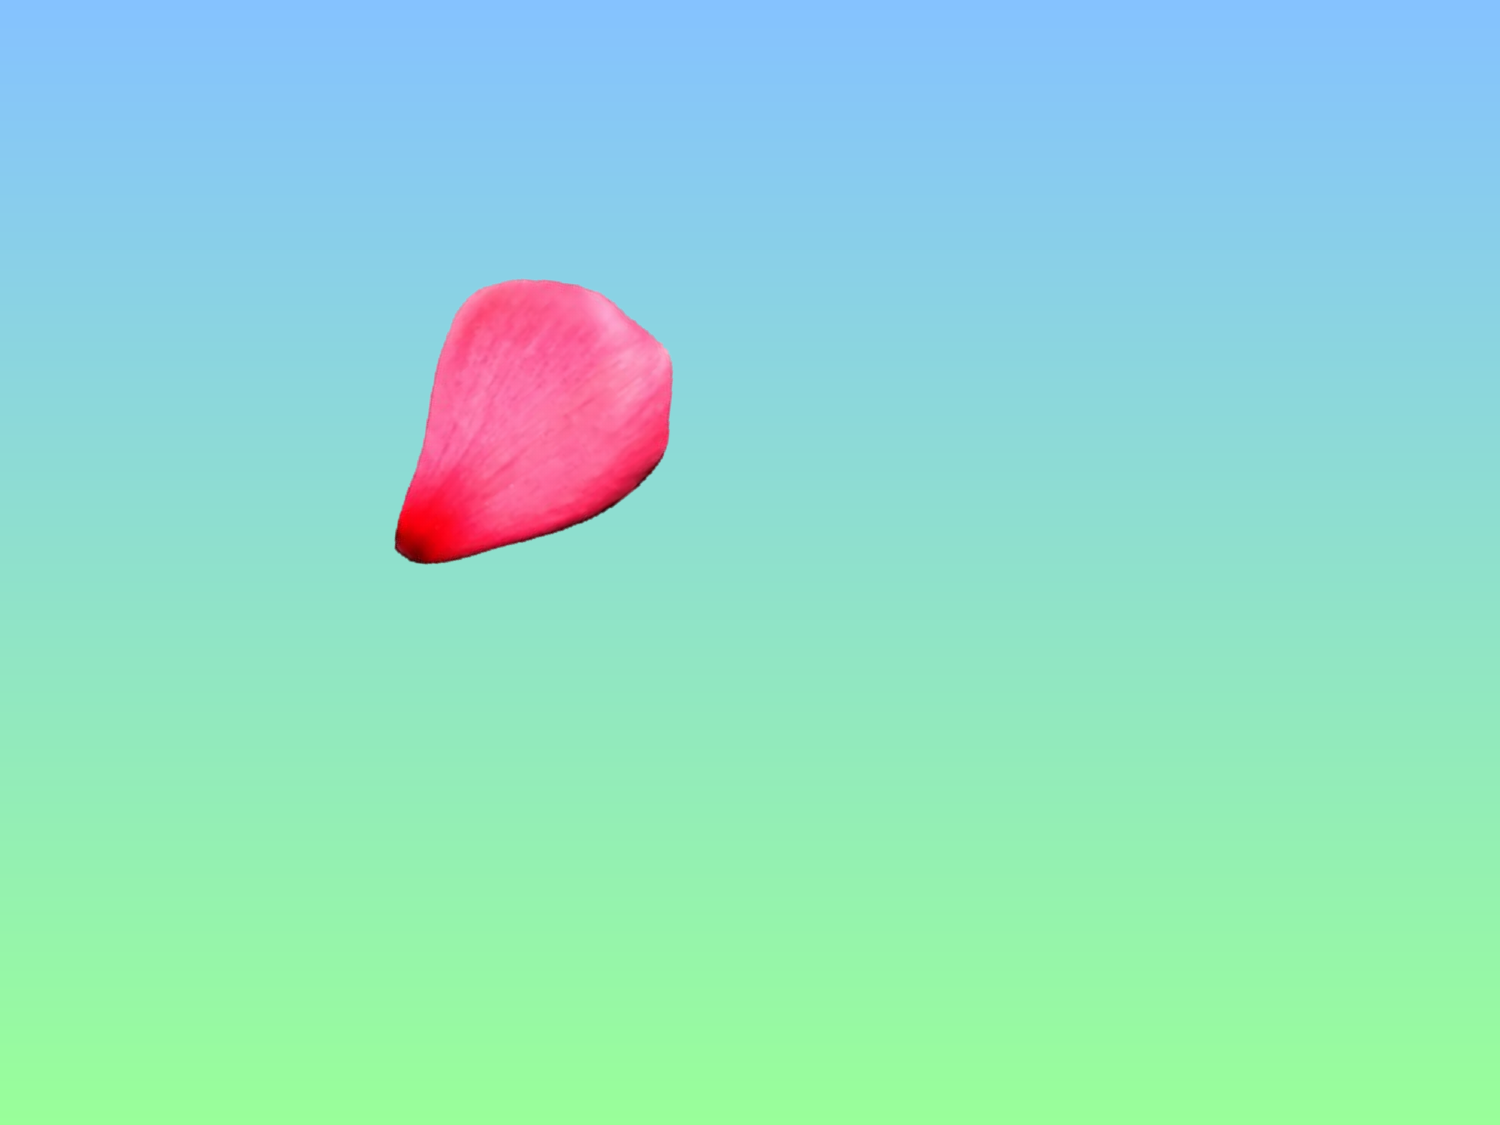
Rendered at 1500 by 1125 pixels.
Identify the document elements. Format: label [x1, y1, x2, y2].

picture [296, 214, 730, 634]
